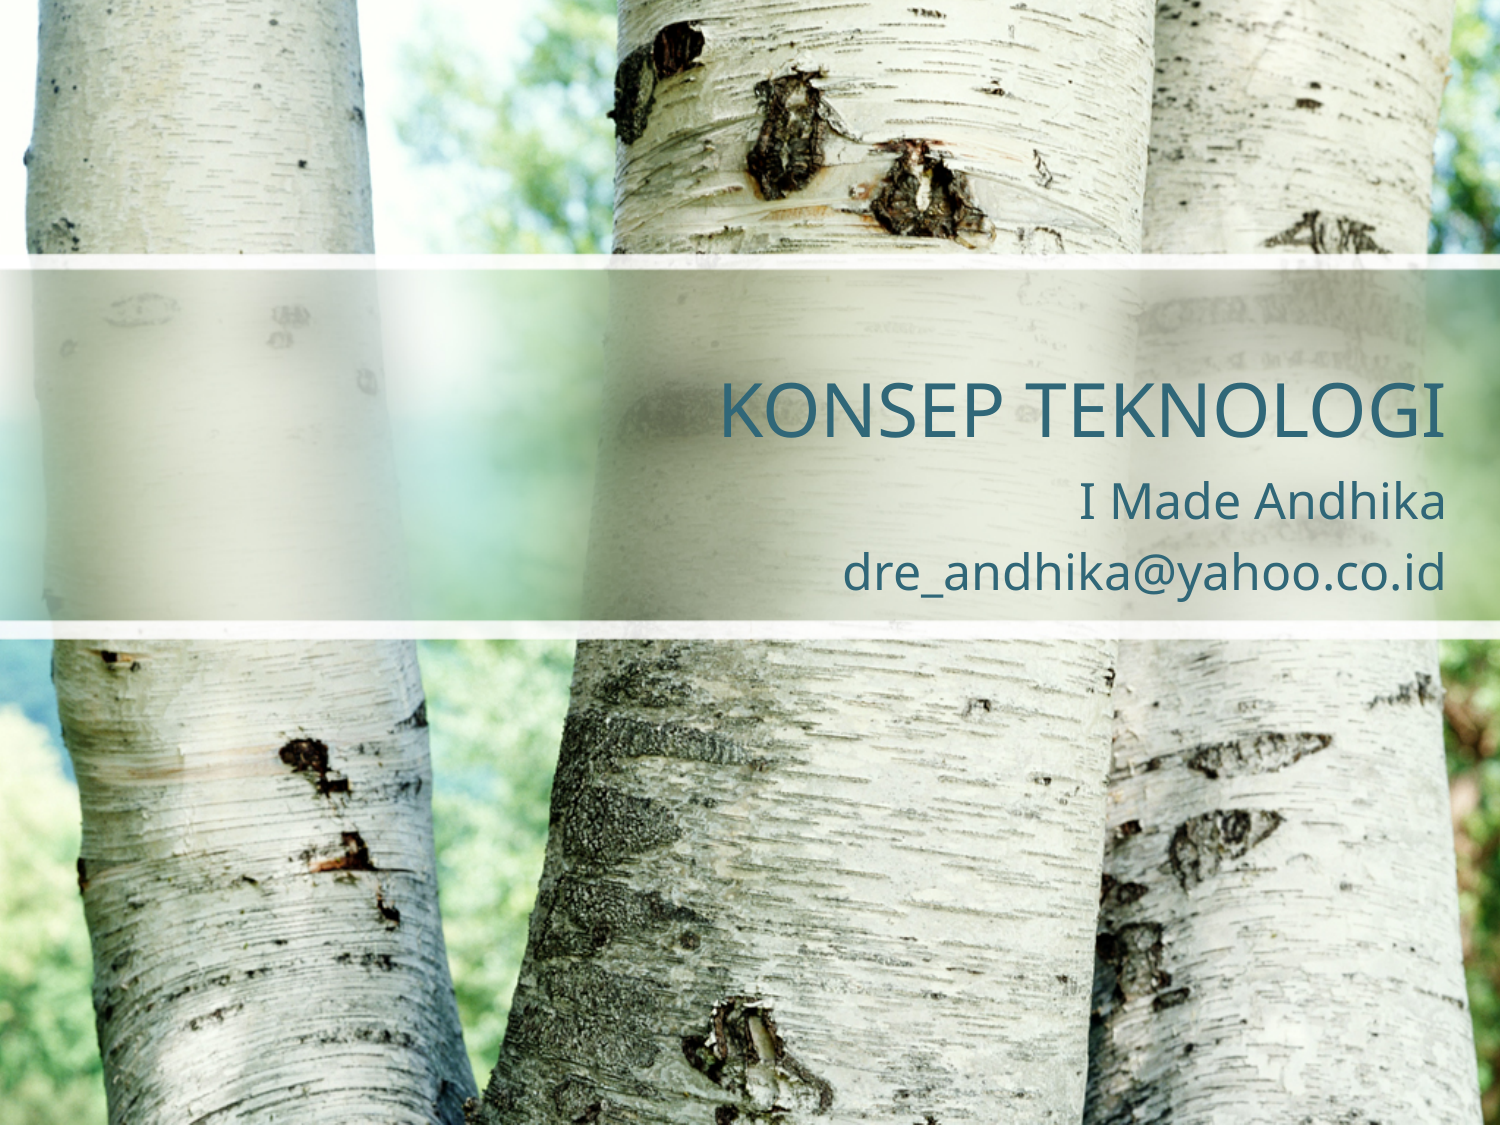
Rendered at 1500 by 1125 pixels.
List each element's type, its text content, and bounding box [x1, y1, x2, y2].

subtitle I Made Andhika dre_andhika@yahoo.co.id [187, 462, 1463, 576]
title KONSEP TEKNOLOGI [187, 349, 1463, 462]
picture [0, 0, 1500, 1125]
